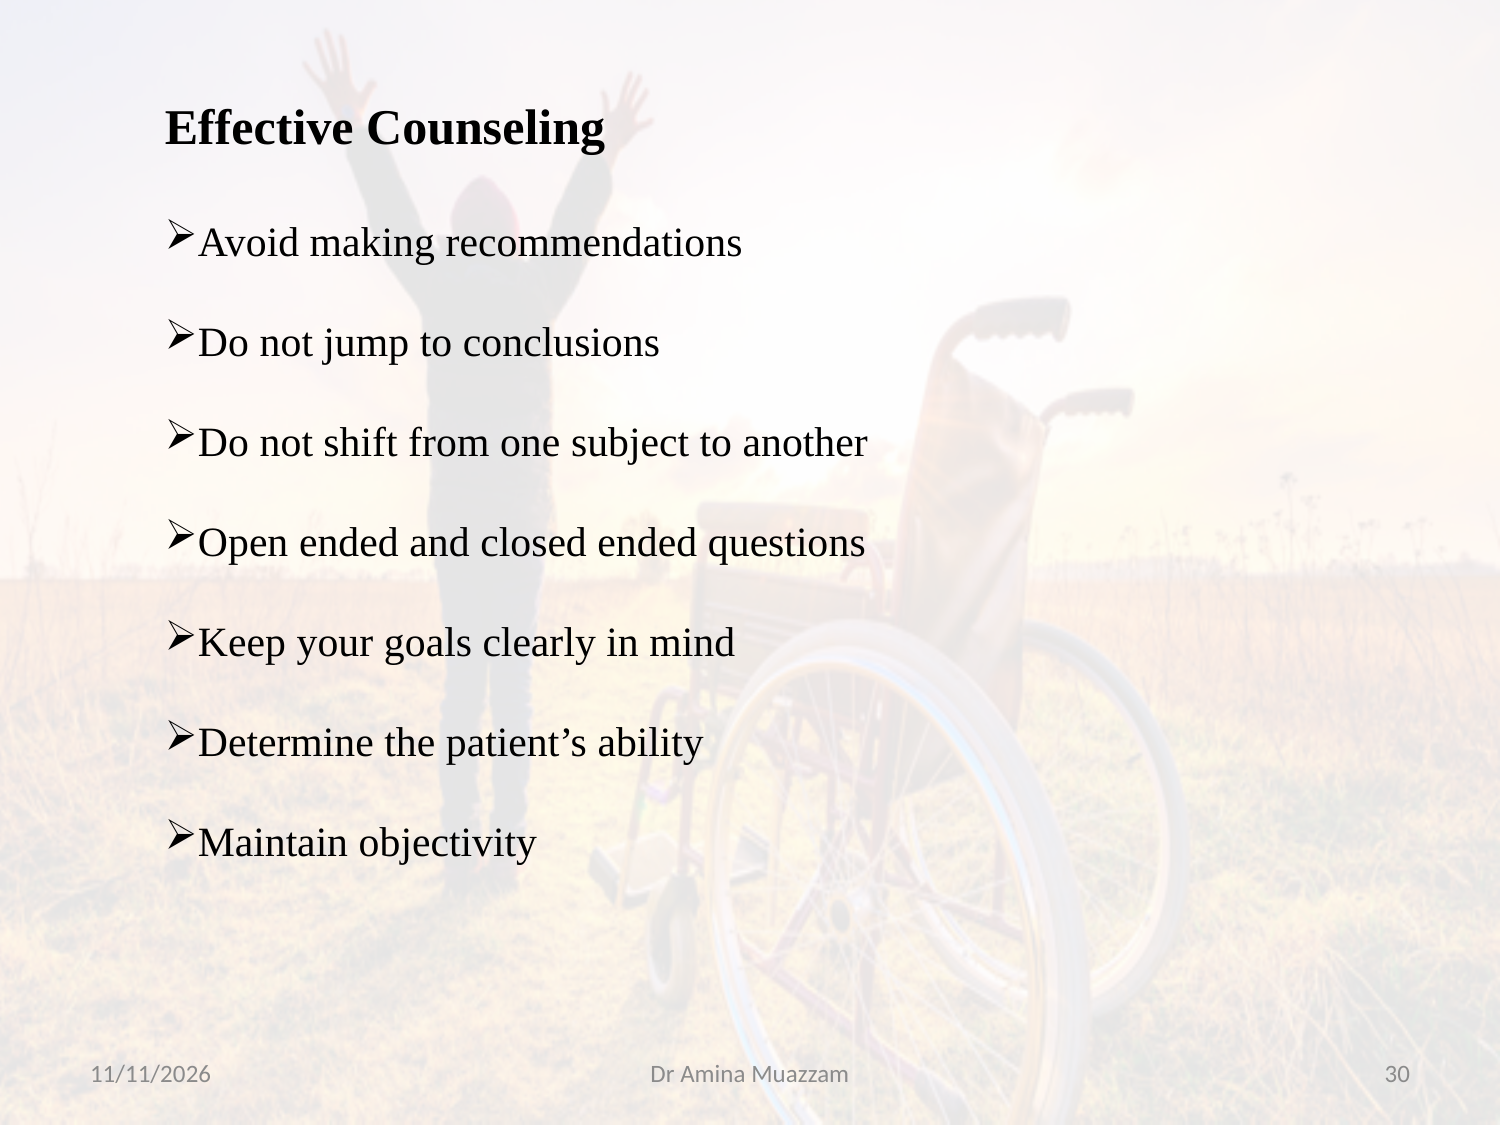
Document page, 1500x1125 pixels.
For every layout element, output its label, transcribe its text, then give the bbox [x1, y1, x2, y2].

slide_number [75, 1042, 425, 1103]
footer Dr Amina Muazzam [512, 1042, 988, 1103]
text_box Effective Counseling Avoid making recommendations Do not jump to conclusions Do not shift from one subject to another Open ended and closed ended questions Keep your goals clearly in mind Determine the patient’s ability Maintain objectivity [149, 87, 1363, 923]
slide_number 30 [1074, 1042, 1425, 1103]
